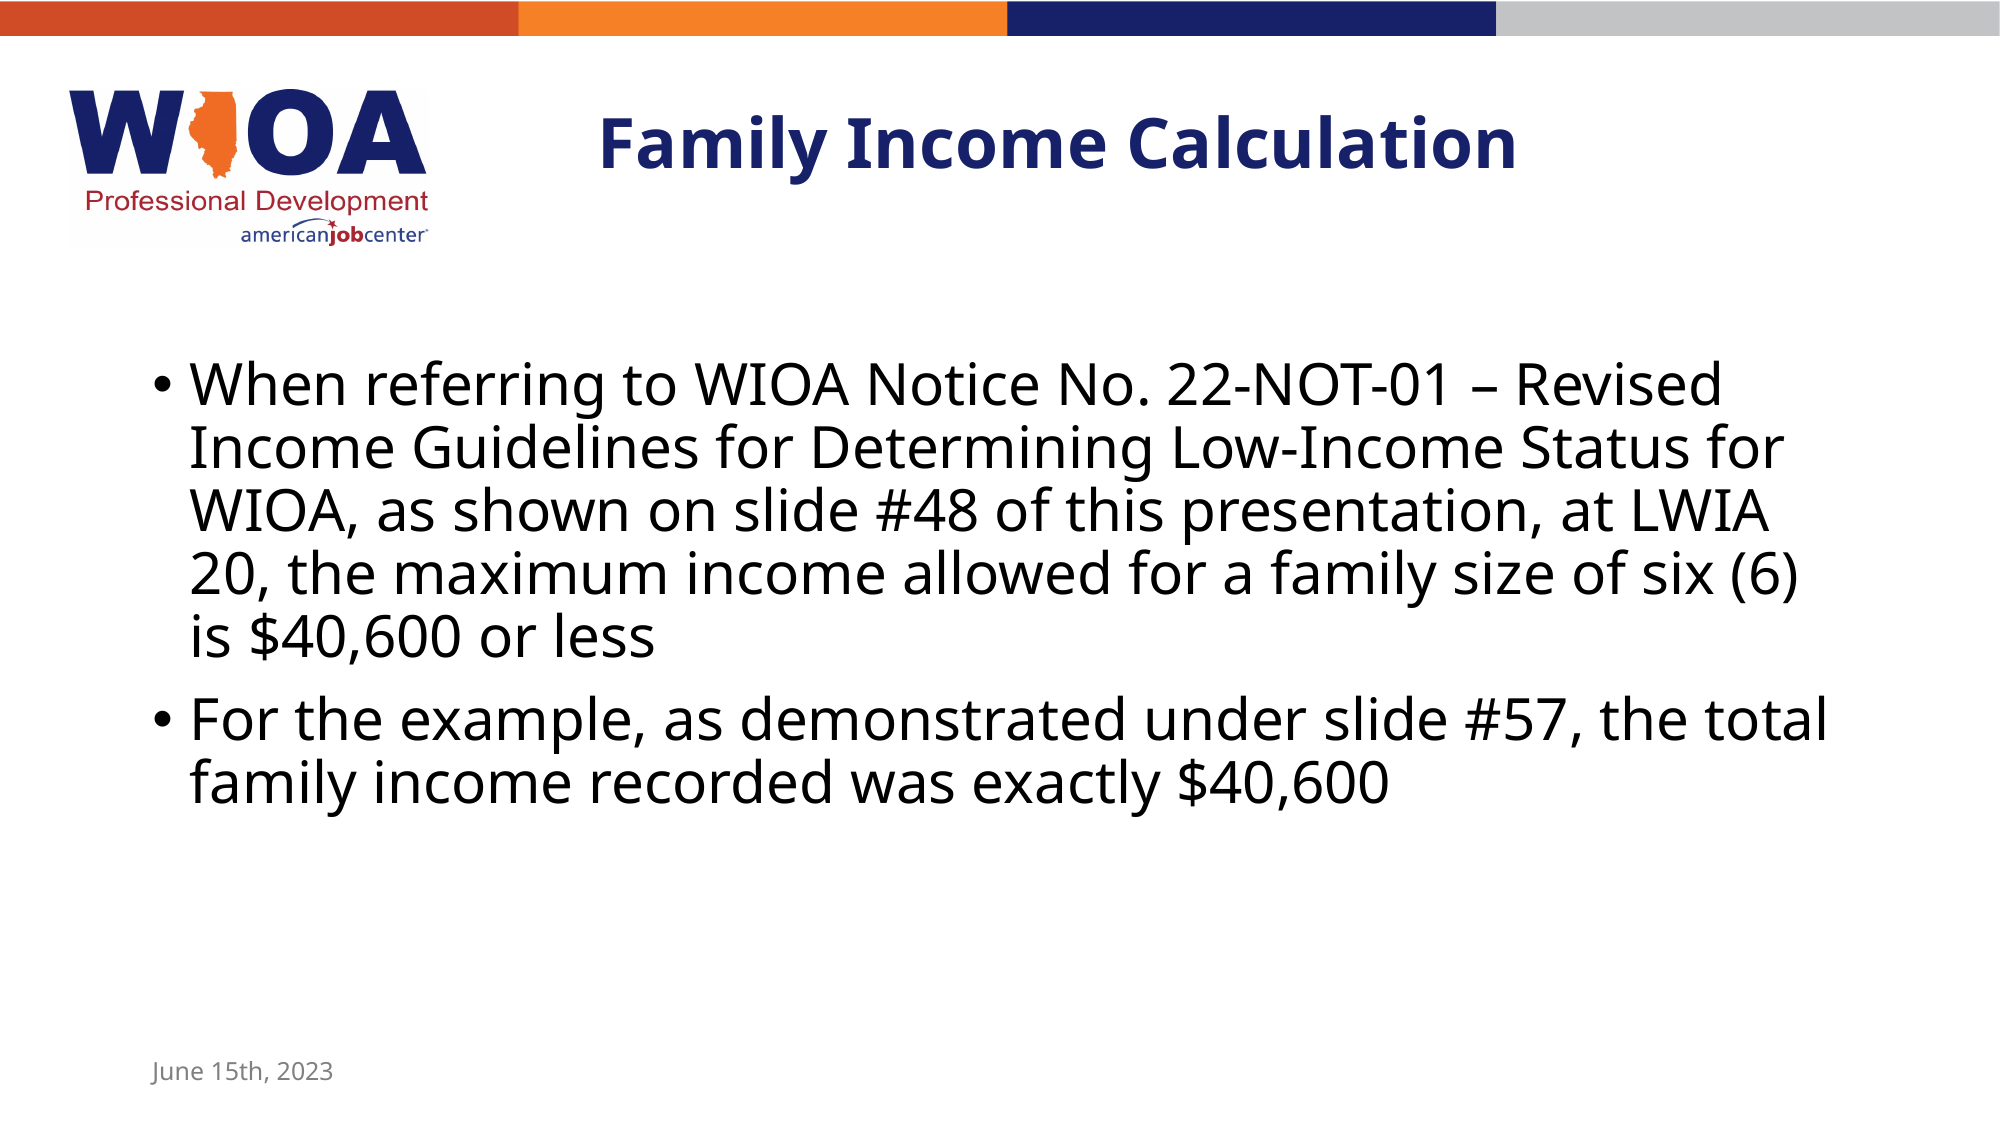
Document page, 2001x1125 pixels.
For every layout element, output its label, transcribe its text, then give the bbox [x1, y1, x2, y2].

picture [0, 0, 2000, 1125]
footer June 15th, 2023 [137, 1042, 1338, 1103]
title Family Income Calculation [526, 100, 1592, 193]
list When referring to WIOA Notice No. 22-NOT-01 – Revised Income Guidelines for Determining Low-Income Status for WIOA, as shown on slide #48 of this presentation, at LWIA 20, the maximum income allowed for a family size of six (6) is $40,600 or less For the example, as demonstrated under slide #57, the total family income recorded was exactly $40,600 [137, 347, 1863, 1014]
